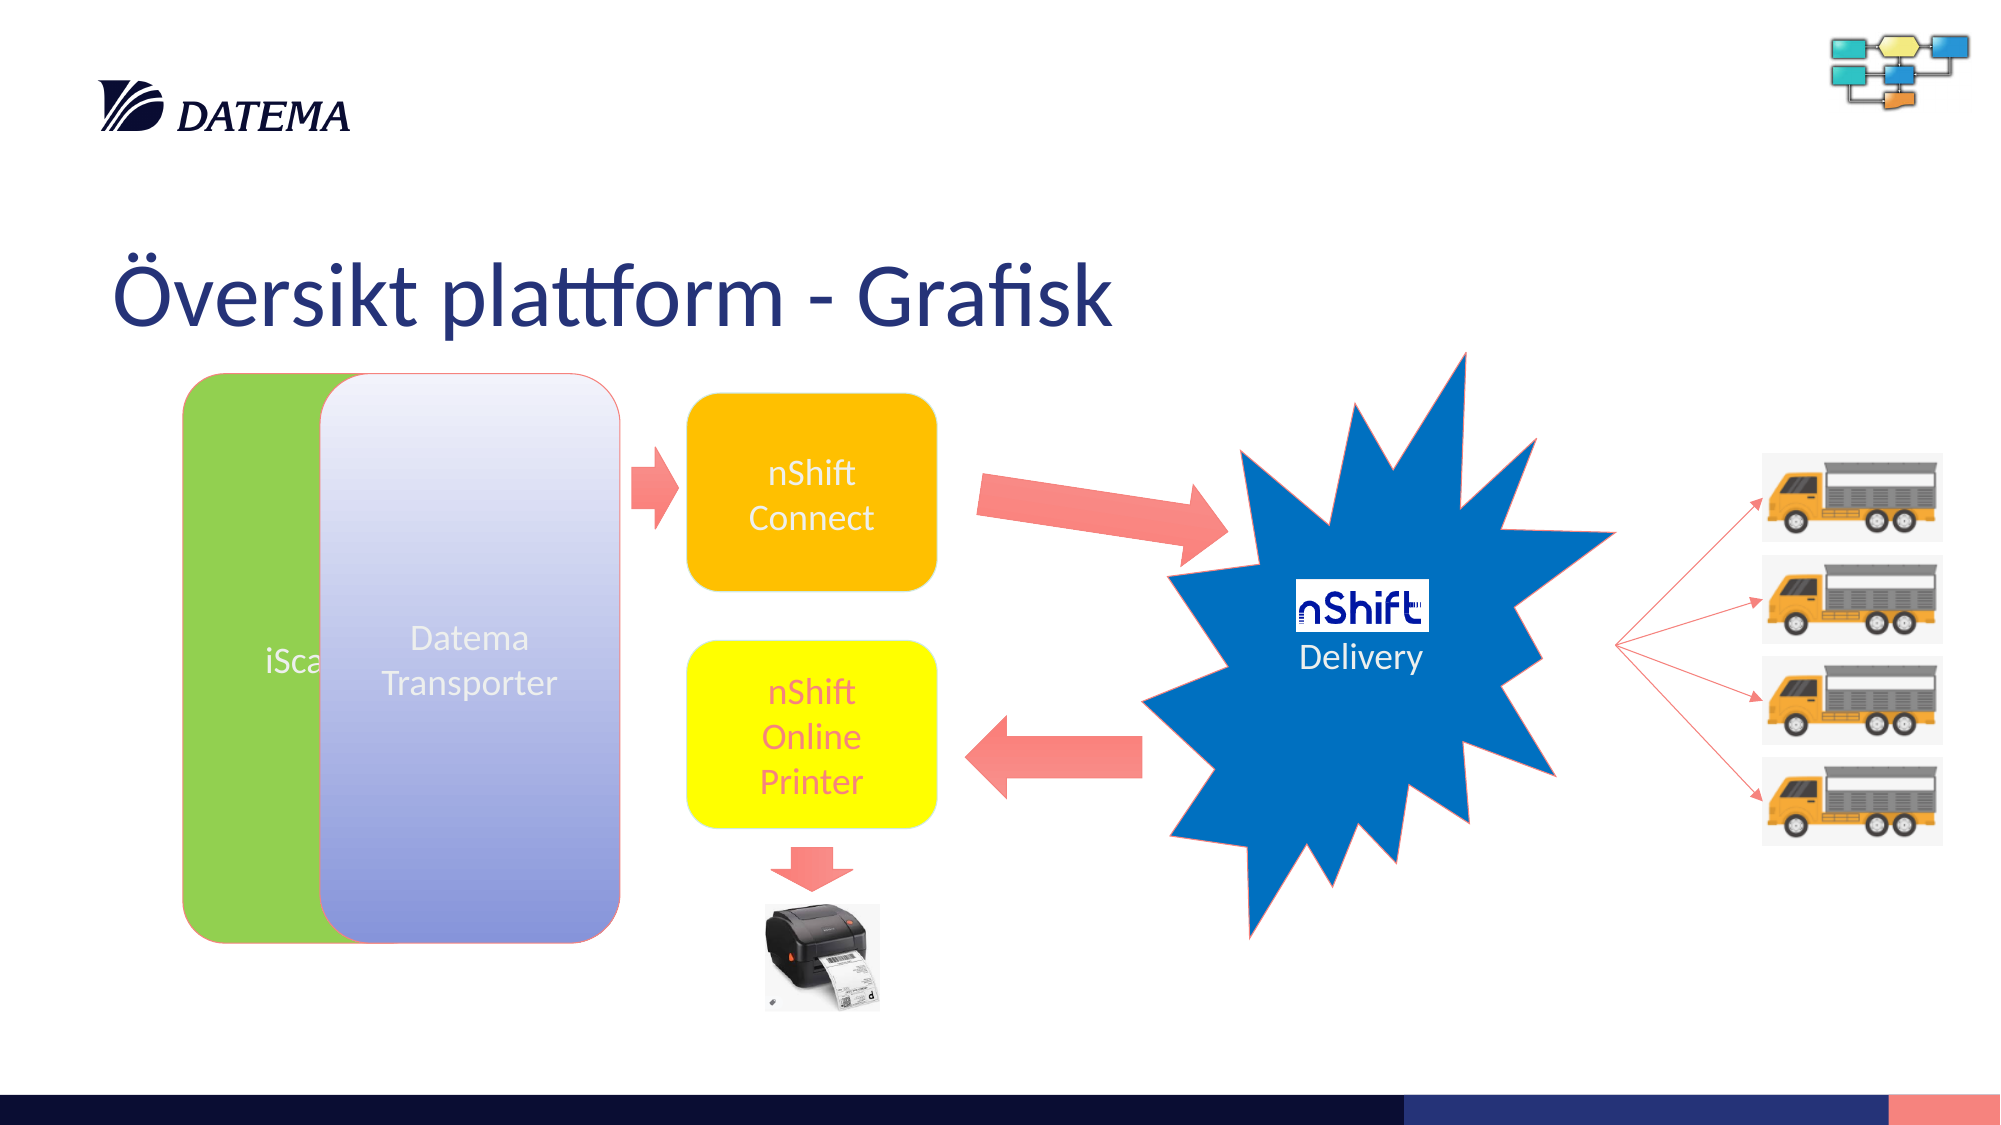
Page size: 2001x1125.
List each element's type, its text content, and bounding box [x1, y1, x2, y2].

text_box iScala [182, 373, 362, 944]
text_box Delivery [1140, 351, 1615, 941]
text_box nShift Connect [686, 392, 938, 593]
picture [1762, 453, 1943, 542]
text_box Datema Transporter [319, 373, 621, 944]
text_box [770, 847, 854, 892]
picture [1828, 32, 1972, 113]
title Översikt plattform - Grafisk [97, 145, 1900, 353]
picture [96, 76, 353, 135]
text_box [976, 473, 1229, 568]
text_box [1615, 497, 1763, 532]
text_box [964, 714, 1143, 800]
picture [1762, 757, 1943, 846]
picture [762, 903, 883, 1013]
text_box nShift Online Printer [686, 639, 938, 830]
picture [1763, 554, 1943, 644]
text_box [631, 446, 680, 530]
picture [1296, 579, 1429, 632]
picture [1763, 656, 1943, 745]
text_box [1615, 532, 1763, 802]
